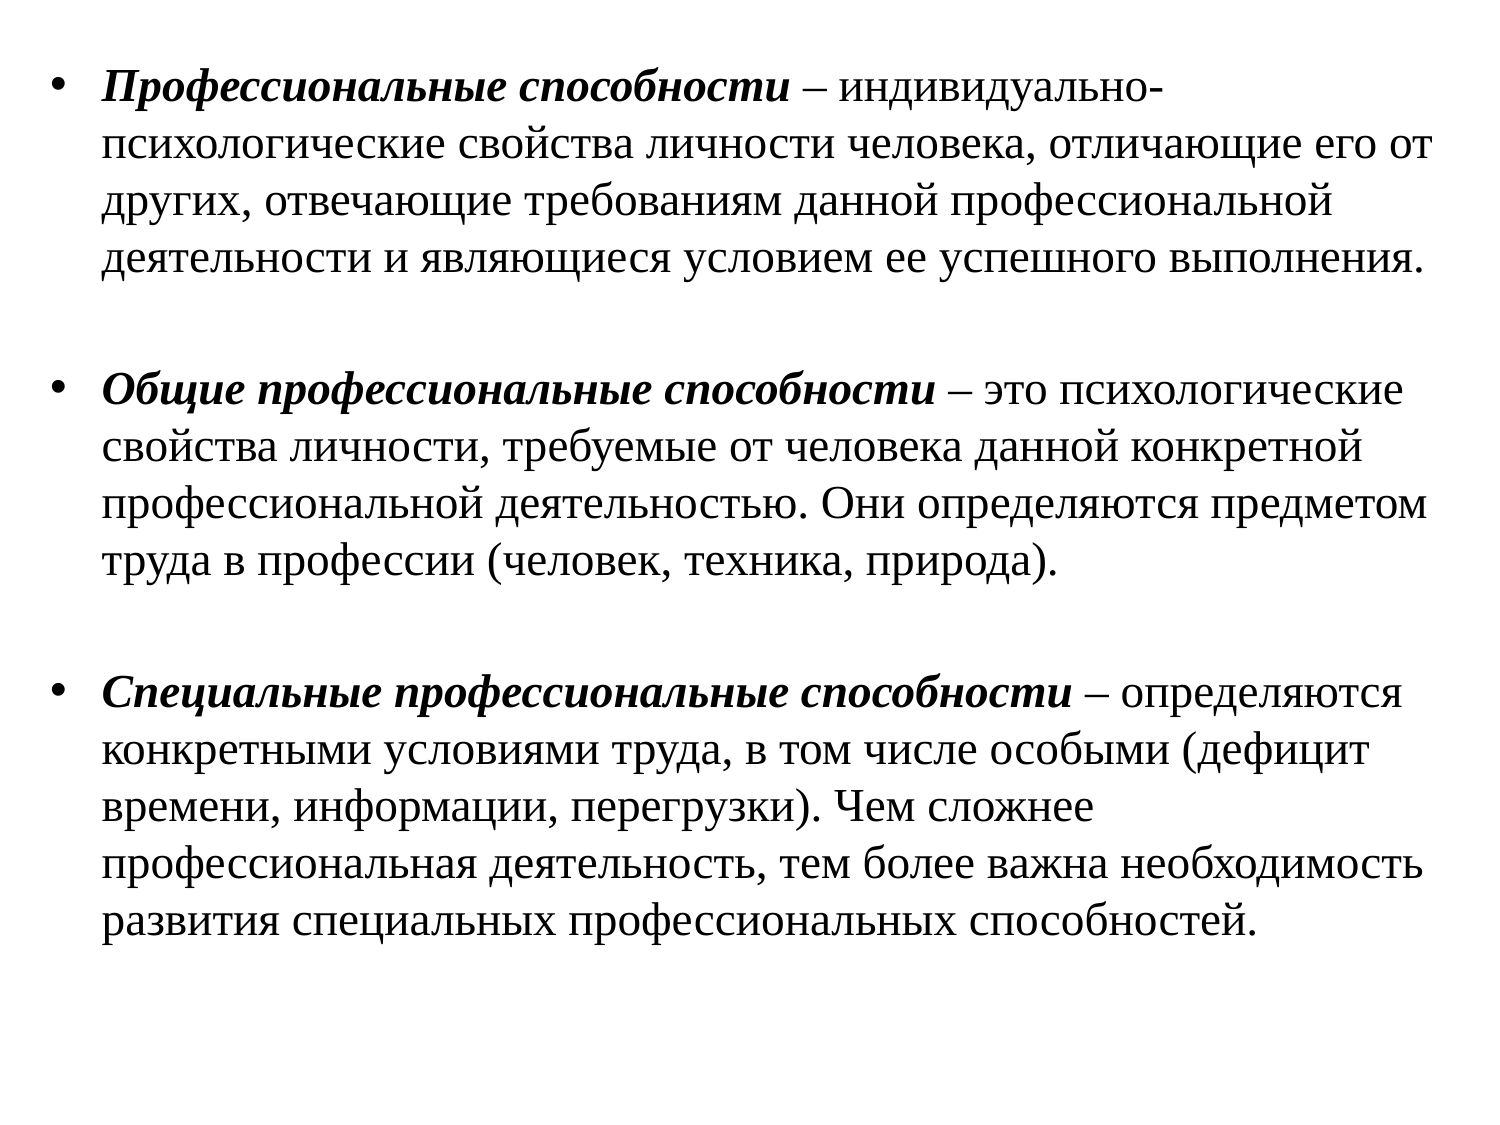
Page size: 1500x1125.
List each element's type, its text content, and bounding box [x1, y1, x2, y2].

list Профессиональные способности – индивидуально-психологические свойства личности человека, отличающие его от других, отвечающие требованиям данной профессиональной деятельности и являющиеся условием ее успешного выполнения. Общие профессиональные способности – это психологические свойства личности, требуемые от человека данной конкретной профессиональной деятельностью. Они определяются предметом труда в профессии (человек, техника, природа). Специальные профессиональные способности – определяются конкретными условиями труда, в том числе особыми (дефицит времени, информации, перегрузки). Чем сложнее профессиональная деятельность, тем более важна необходимость развития специальных профессиональных способностей. [35, 46, 1454, 1067]
